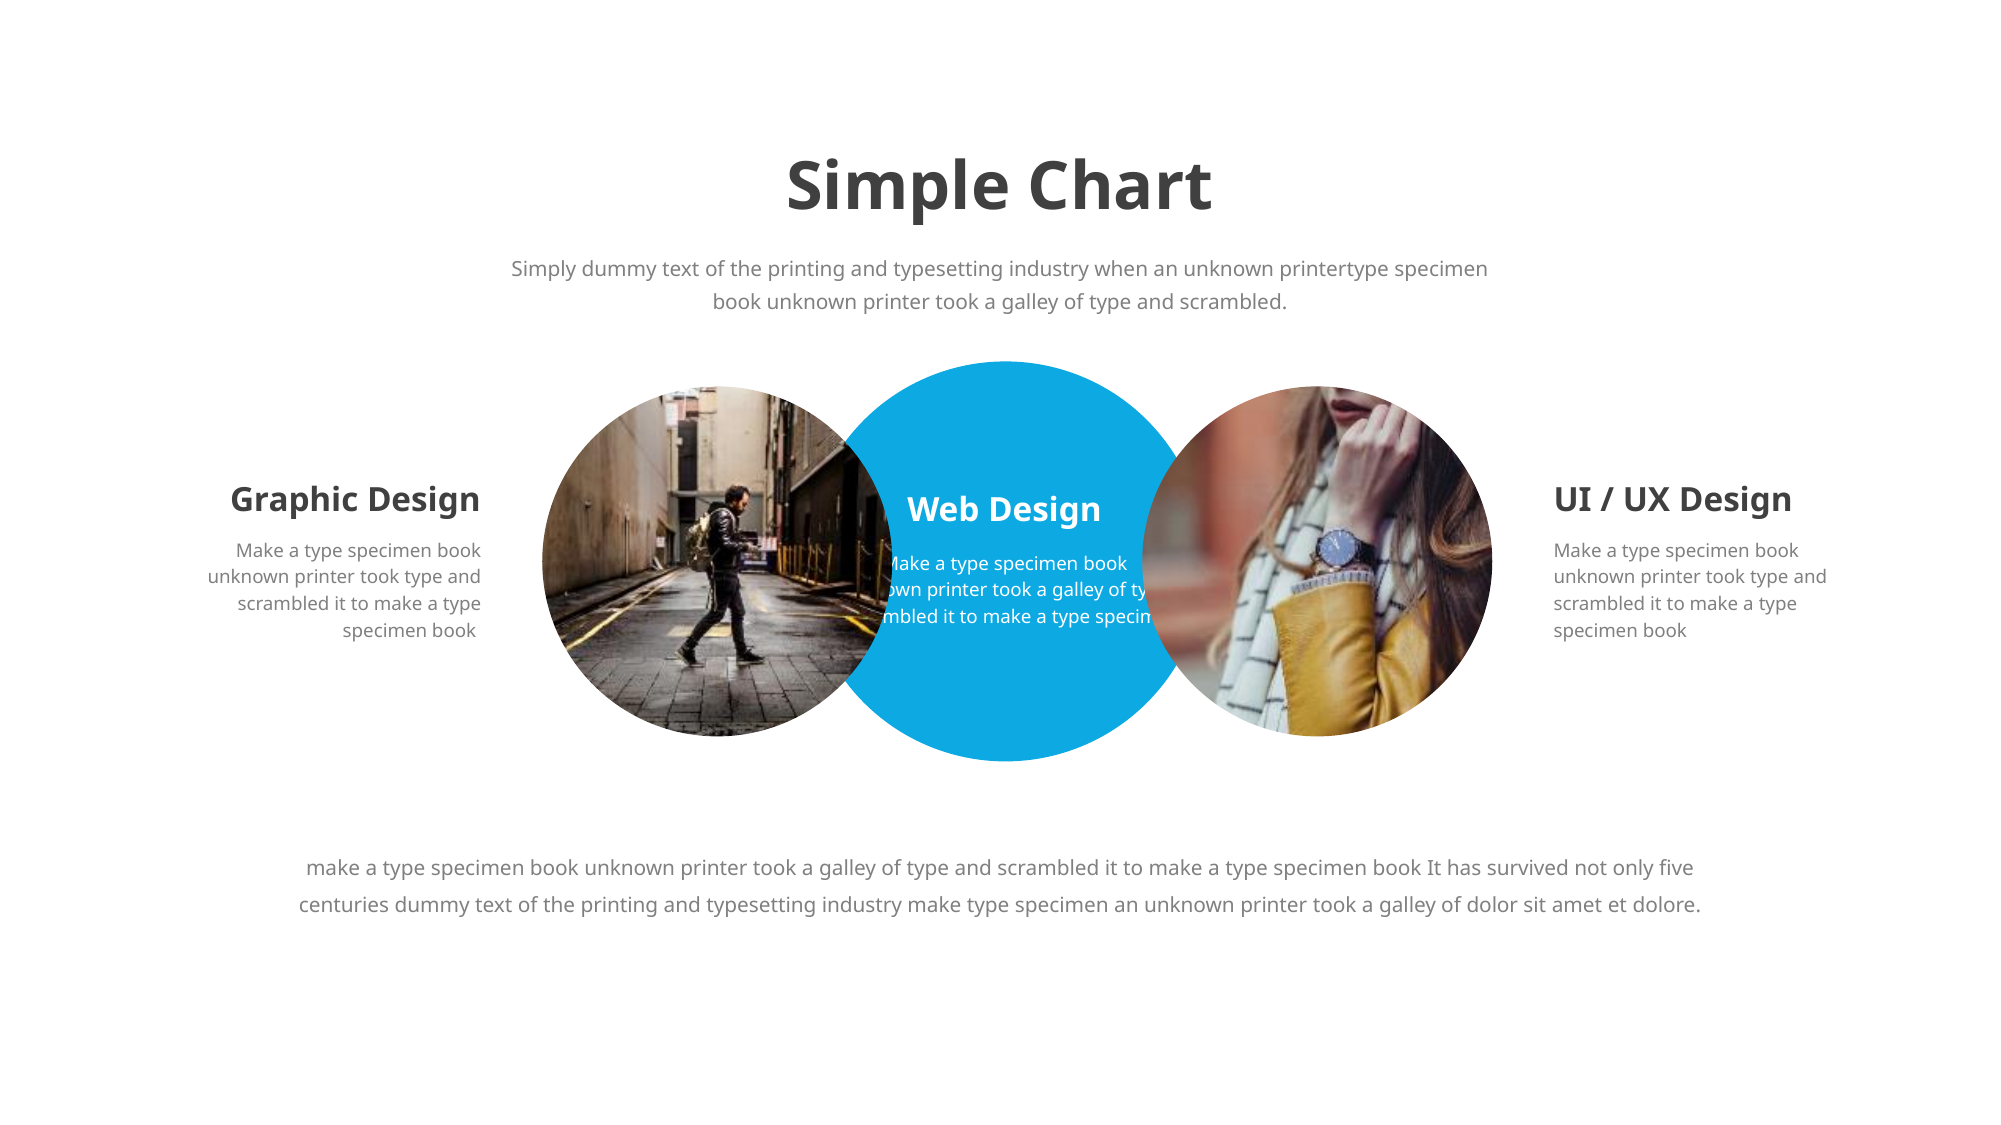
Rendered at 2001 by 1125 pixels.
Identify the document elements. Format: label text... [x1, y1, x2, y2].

text_box [893, 360, 1142, 480]
text_box Make a type specimen book unknown printer took type and scrambled it to make a type specimen book [152, 500, 496, 676]
text_box Graphic Design [199, 470, 496, 500]
text_box UI / UX Design [1538, 470, 1835, 500]
text_box Simply dummy text of the printing and typesetting industry when an unknown printertype specimen book unknown printer took a galley of type and scrambled. [483, 206, 1517, 321]
picture [542, 386, 893, 737]
text_box Make a type specimen book unknown printer took type and scrambled it to make a type specimen book [1538, 500, 1882, 676]
text_box [893, 662, 1142, 762]
text_box make a type specimen book unknown printer took a galley of type and scrambled it to make a type specimen book It has survived not only five centuries dummy text of the printing and typesetting industry make type specimen an unknown printer took a galley of dolor sit amet et dolore. [261, 800, 1739, 1032]
text_box Make a type specimen book unknown printer took a galley of type scrambled it to make a type specime [893, 513, 1142, 662]
text_box Web Design [893, 480, 1142, 513]
picture [1142, 386, 1493, 737]
text_box Simple Chart [706, 135, 1294, 206]
